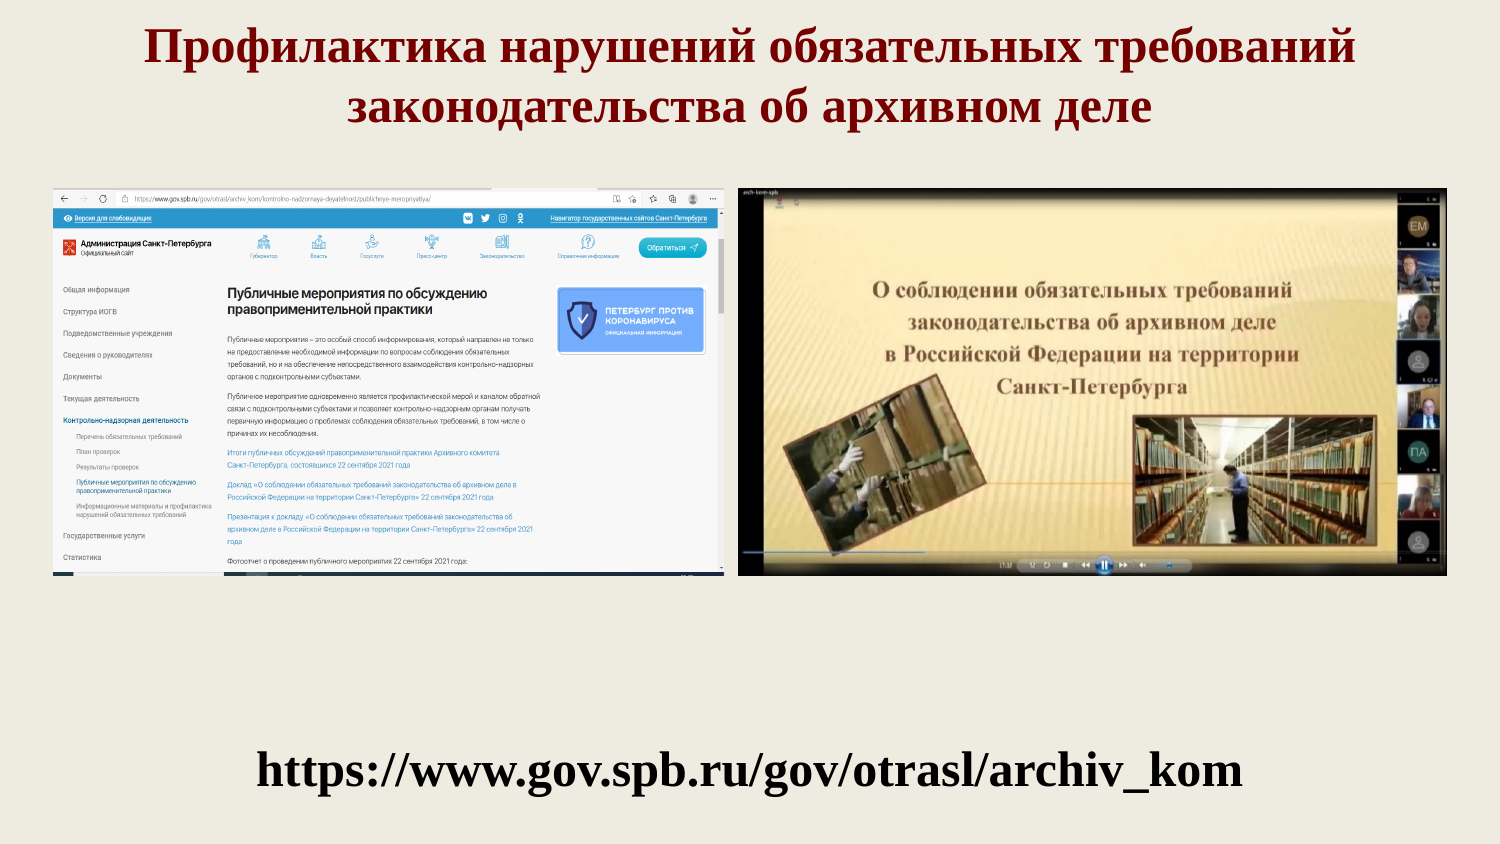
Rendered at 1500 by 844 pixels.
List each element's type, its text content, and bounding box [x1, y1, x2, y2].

text_box Профилактика нарушений обязательных требований законодательства об архивном деле [0, 5, 1500, 141]
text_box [52, 187, 1448, 576]
text_box https://www.gov.spb.ru/gov/otrasl/archiv_kom [0, 728, 1500, 804]
